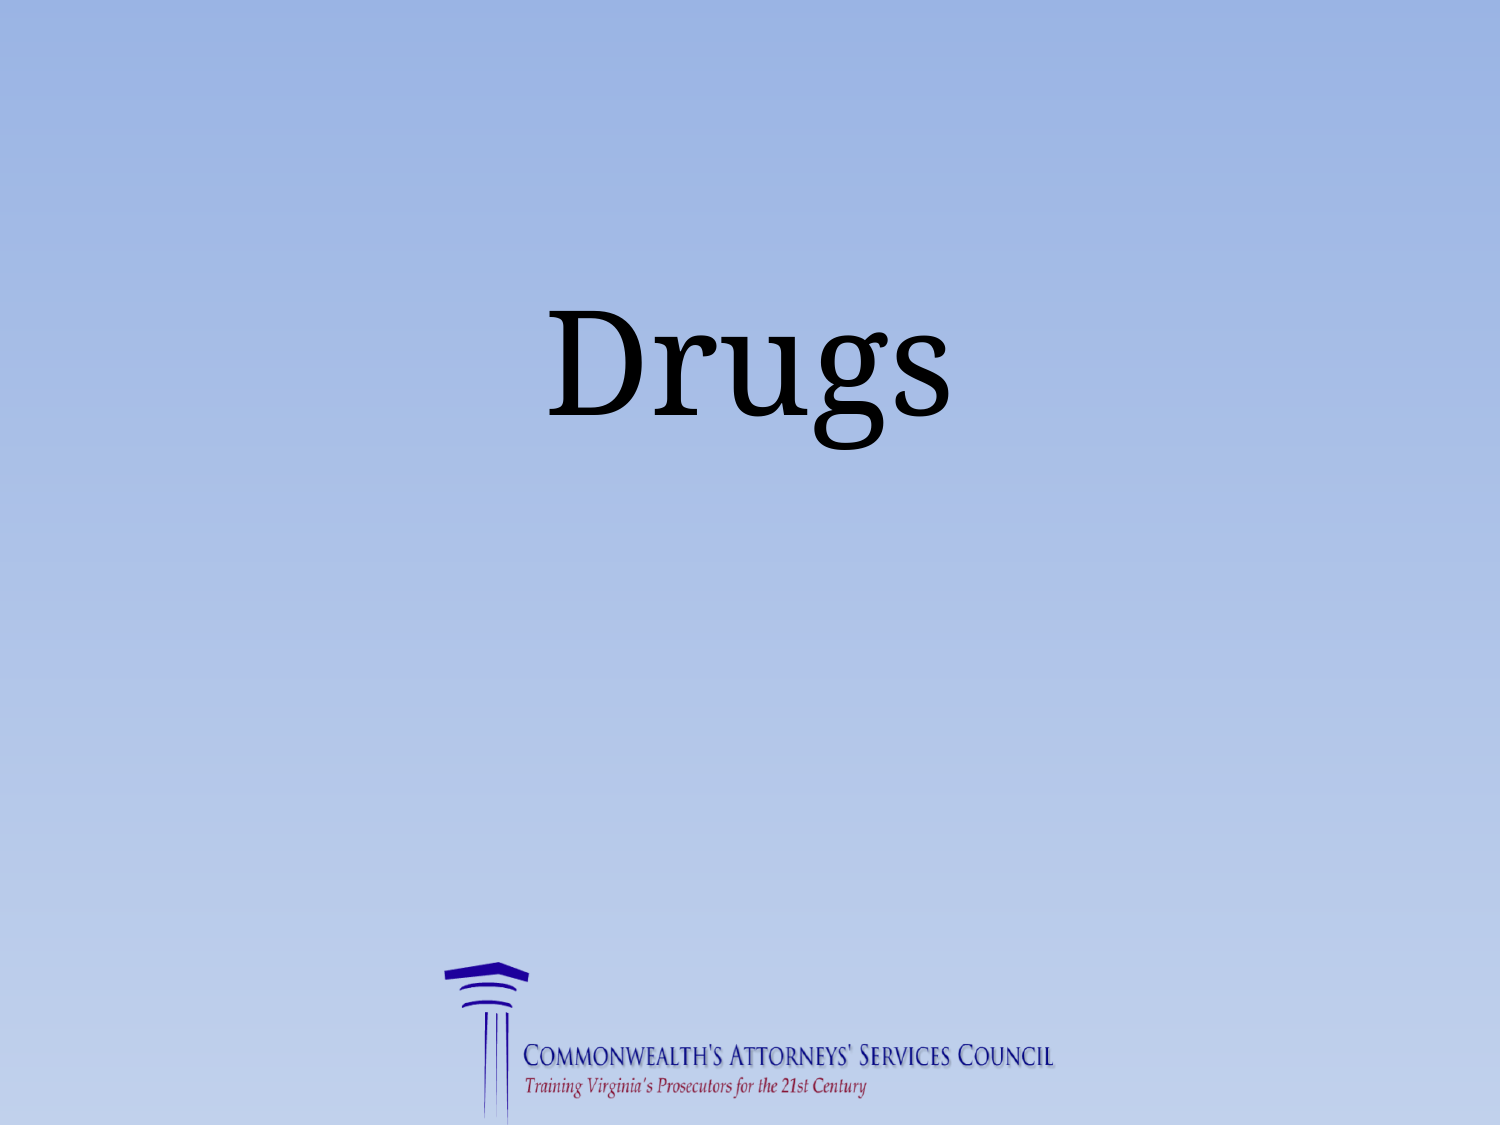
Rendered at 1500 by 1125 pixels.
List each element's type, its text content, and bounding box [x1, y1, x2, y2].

list Drugs [75, 262, 1425, 950]
picture [444, 962, 1056, 1125]
